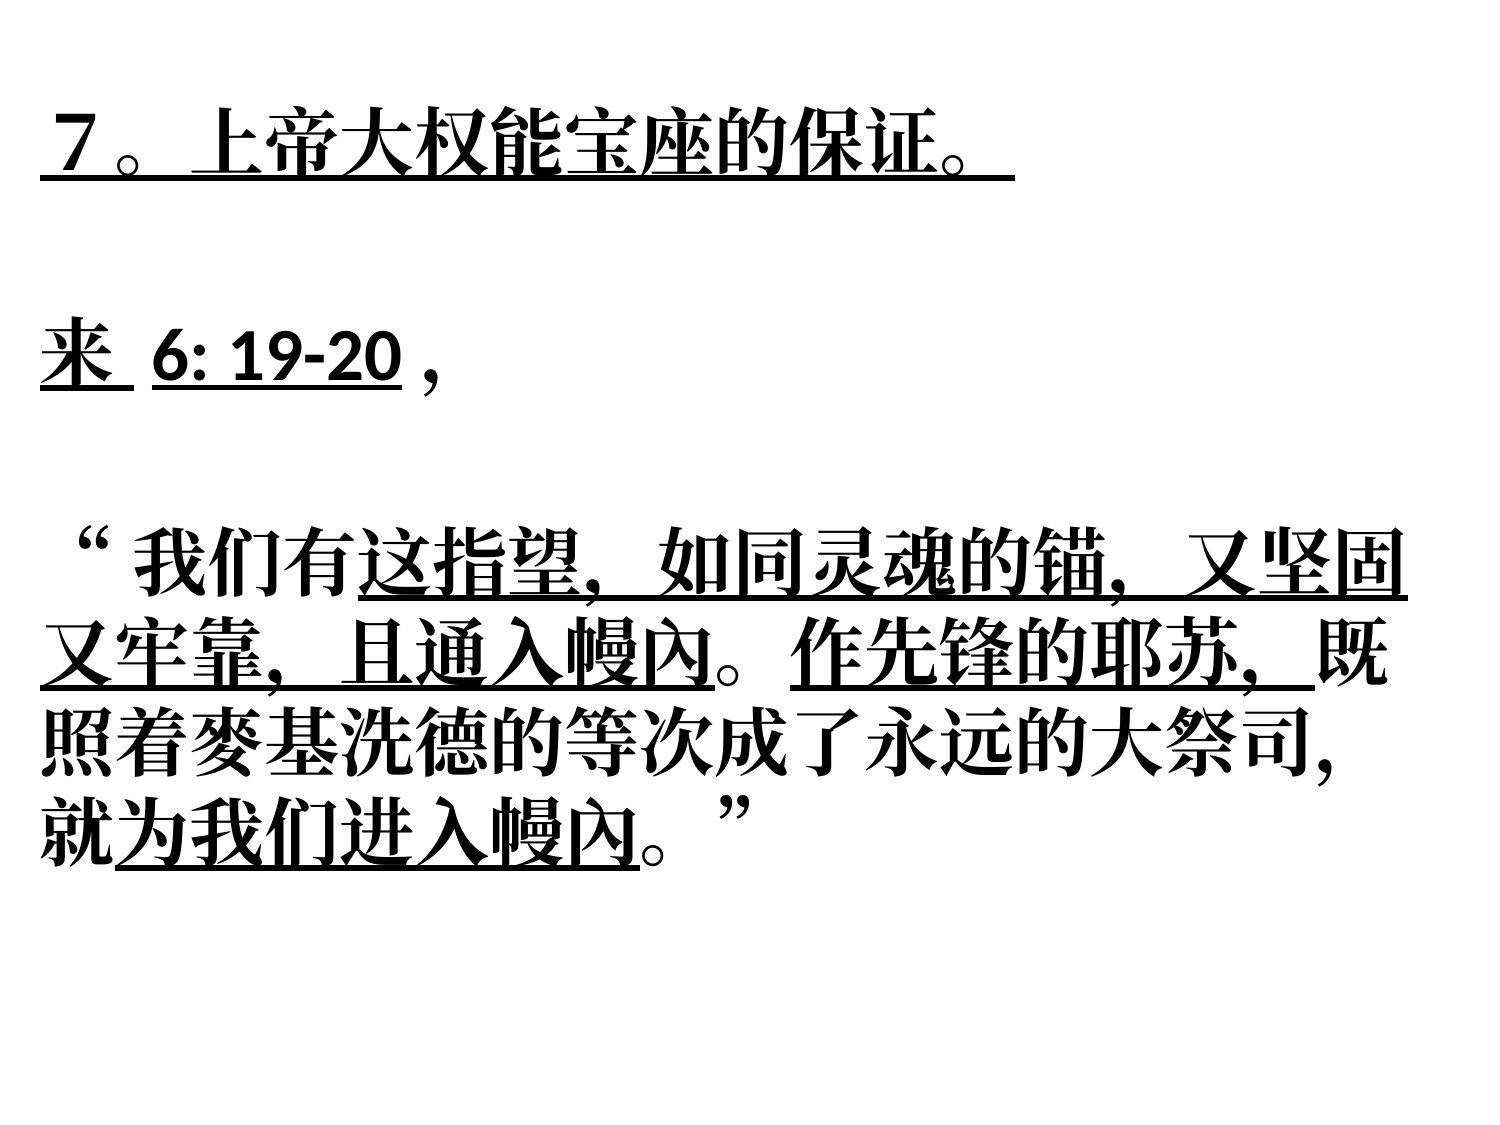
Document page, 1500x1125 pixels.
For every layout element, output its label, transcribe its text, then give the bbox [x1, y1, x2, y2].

list ７。上帝大权能宝座的保证。 来 6: 19-20， “我们有这指望，如同灵魂的锚，又坚固又牢靠，且通入幔內。作先锋的耶苏，既照着麥基洗德的等次成了永远的大祭司，就为我们进入幔內。” [24, 87, 1450, 1100]
